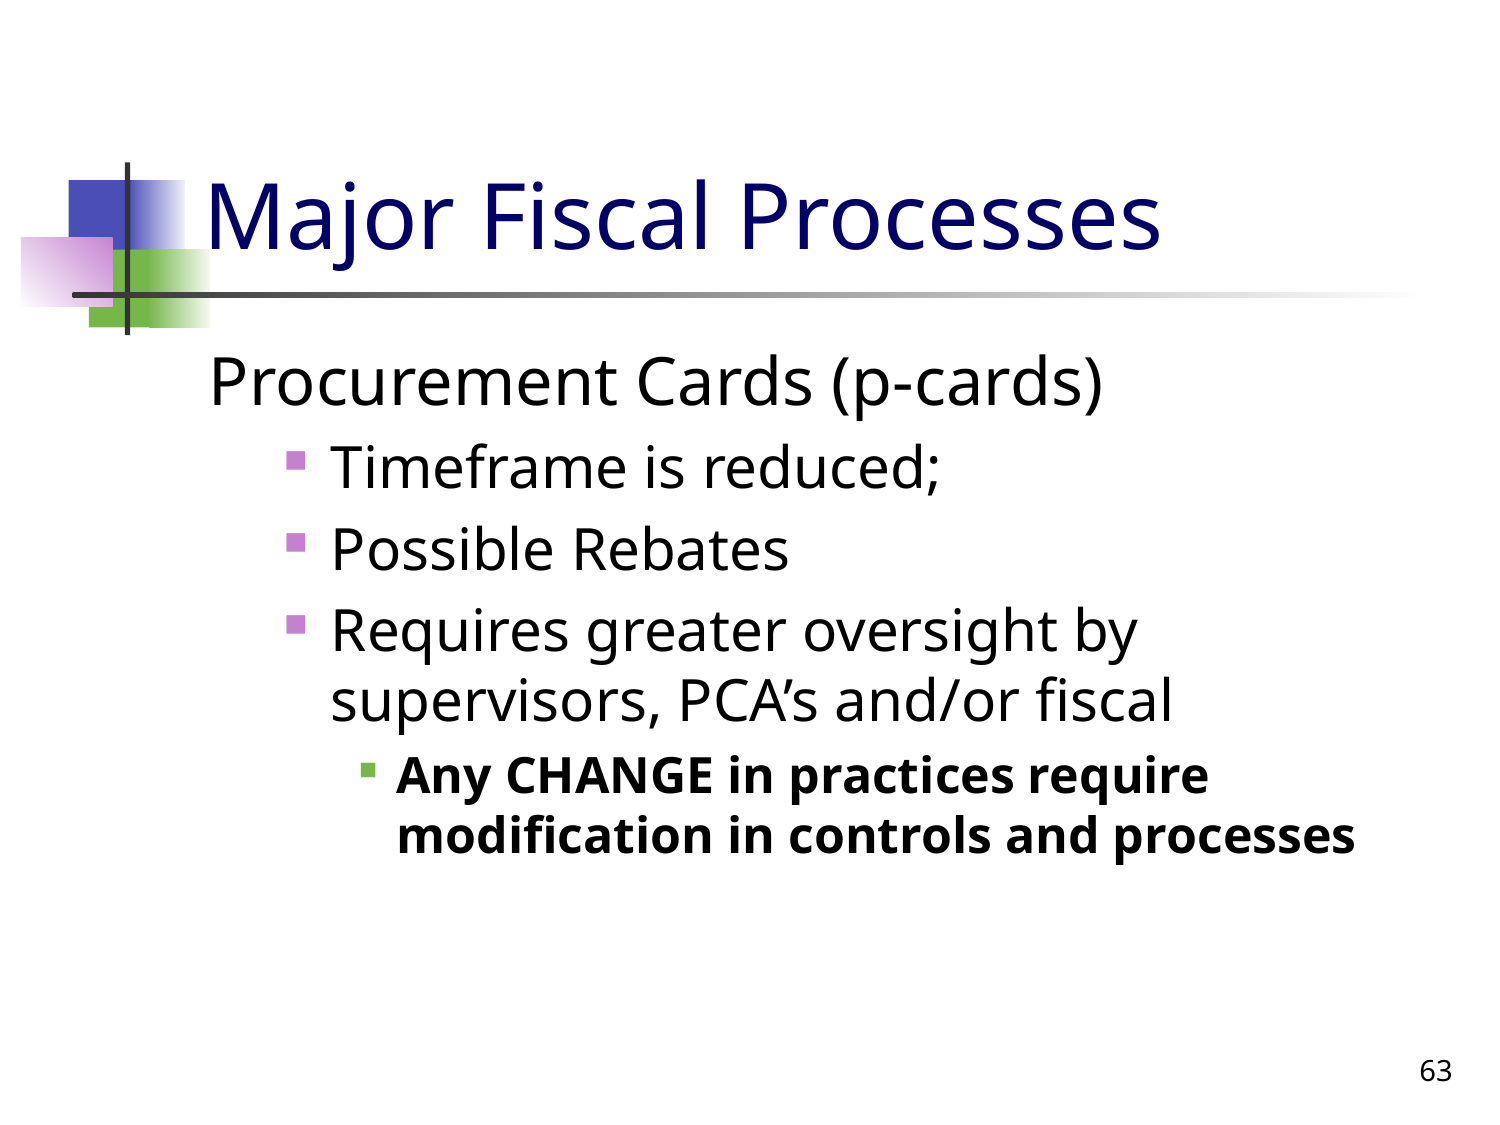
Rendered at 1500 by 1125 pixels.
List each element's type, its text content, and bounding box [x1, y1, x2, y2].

title Major Fiscal Processes [188, 35, 1468, 275]
list Procurement Cards (p-cards) Timeframe is reduced; Possible Rebates Requires greater oversight by supervisors, PCA’s and/or fiscal Any CHANGE in practices require modification in controls and processes [193, 331, 1469, 1006]
slide_number 63 [1155, 1024, 1468, 1100]
